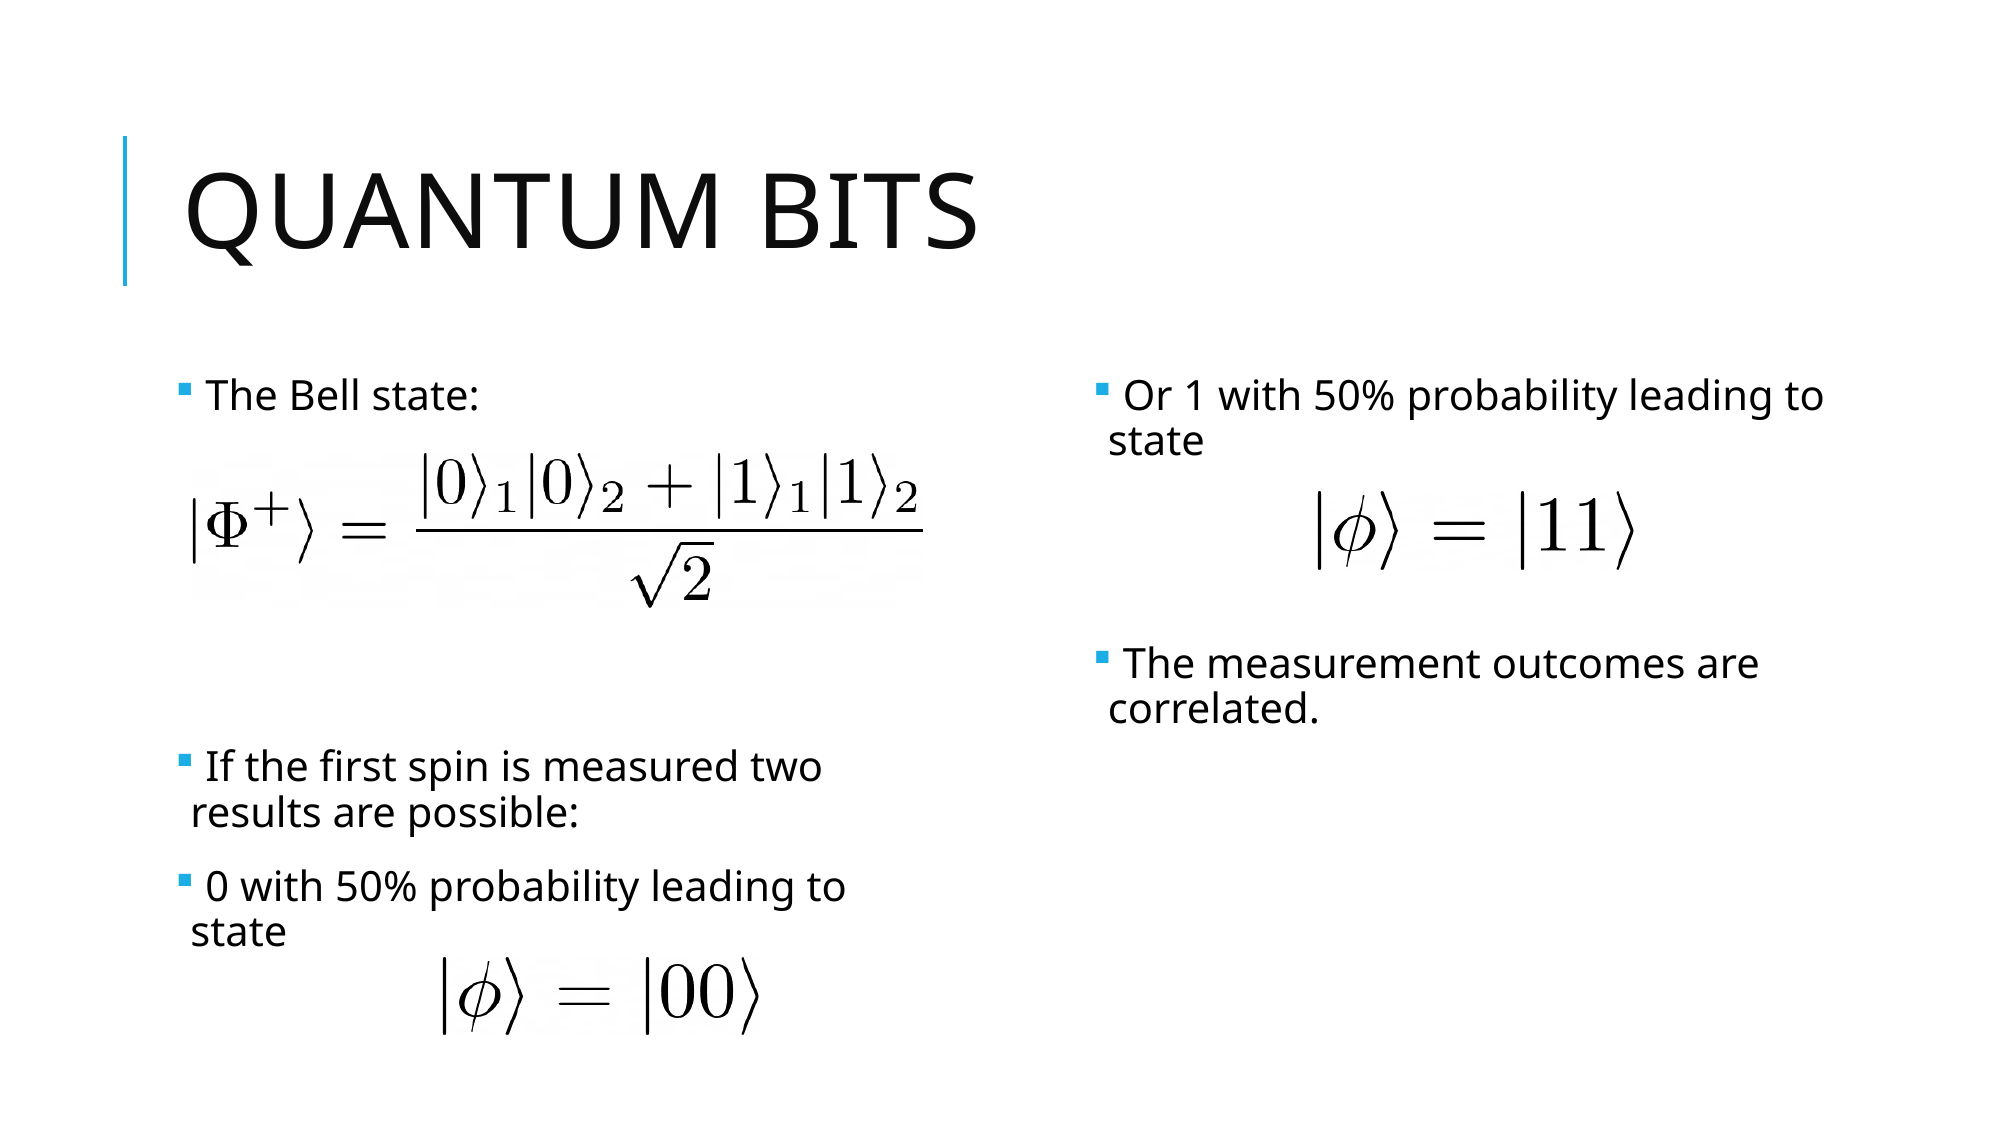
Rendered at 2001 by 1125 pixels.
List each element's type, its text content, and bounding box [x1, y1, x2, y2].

list Or 1 with 50% probability leading to state The measurement outcomes are correlated. [1085, 367, 1866, 1035]
picture [442, 957, 759, 1036]
list The Bell state: If the first spin is measured two results are possible: 0 with 50% probability leading to state [168, 367, 948, 1035]
title Quantum bits [168, 96, 1763, 342]
picture [192, 452, 924, 608]
picture [1317, 491, 1634, 570]
